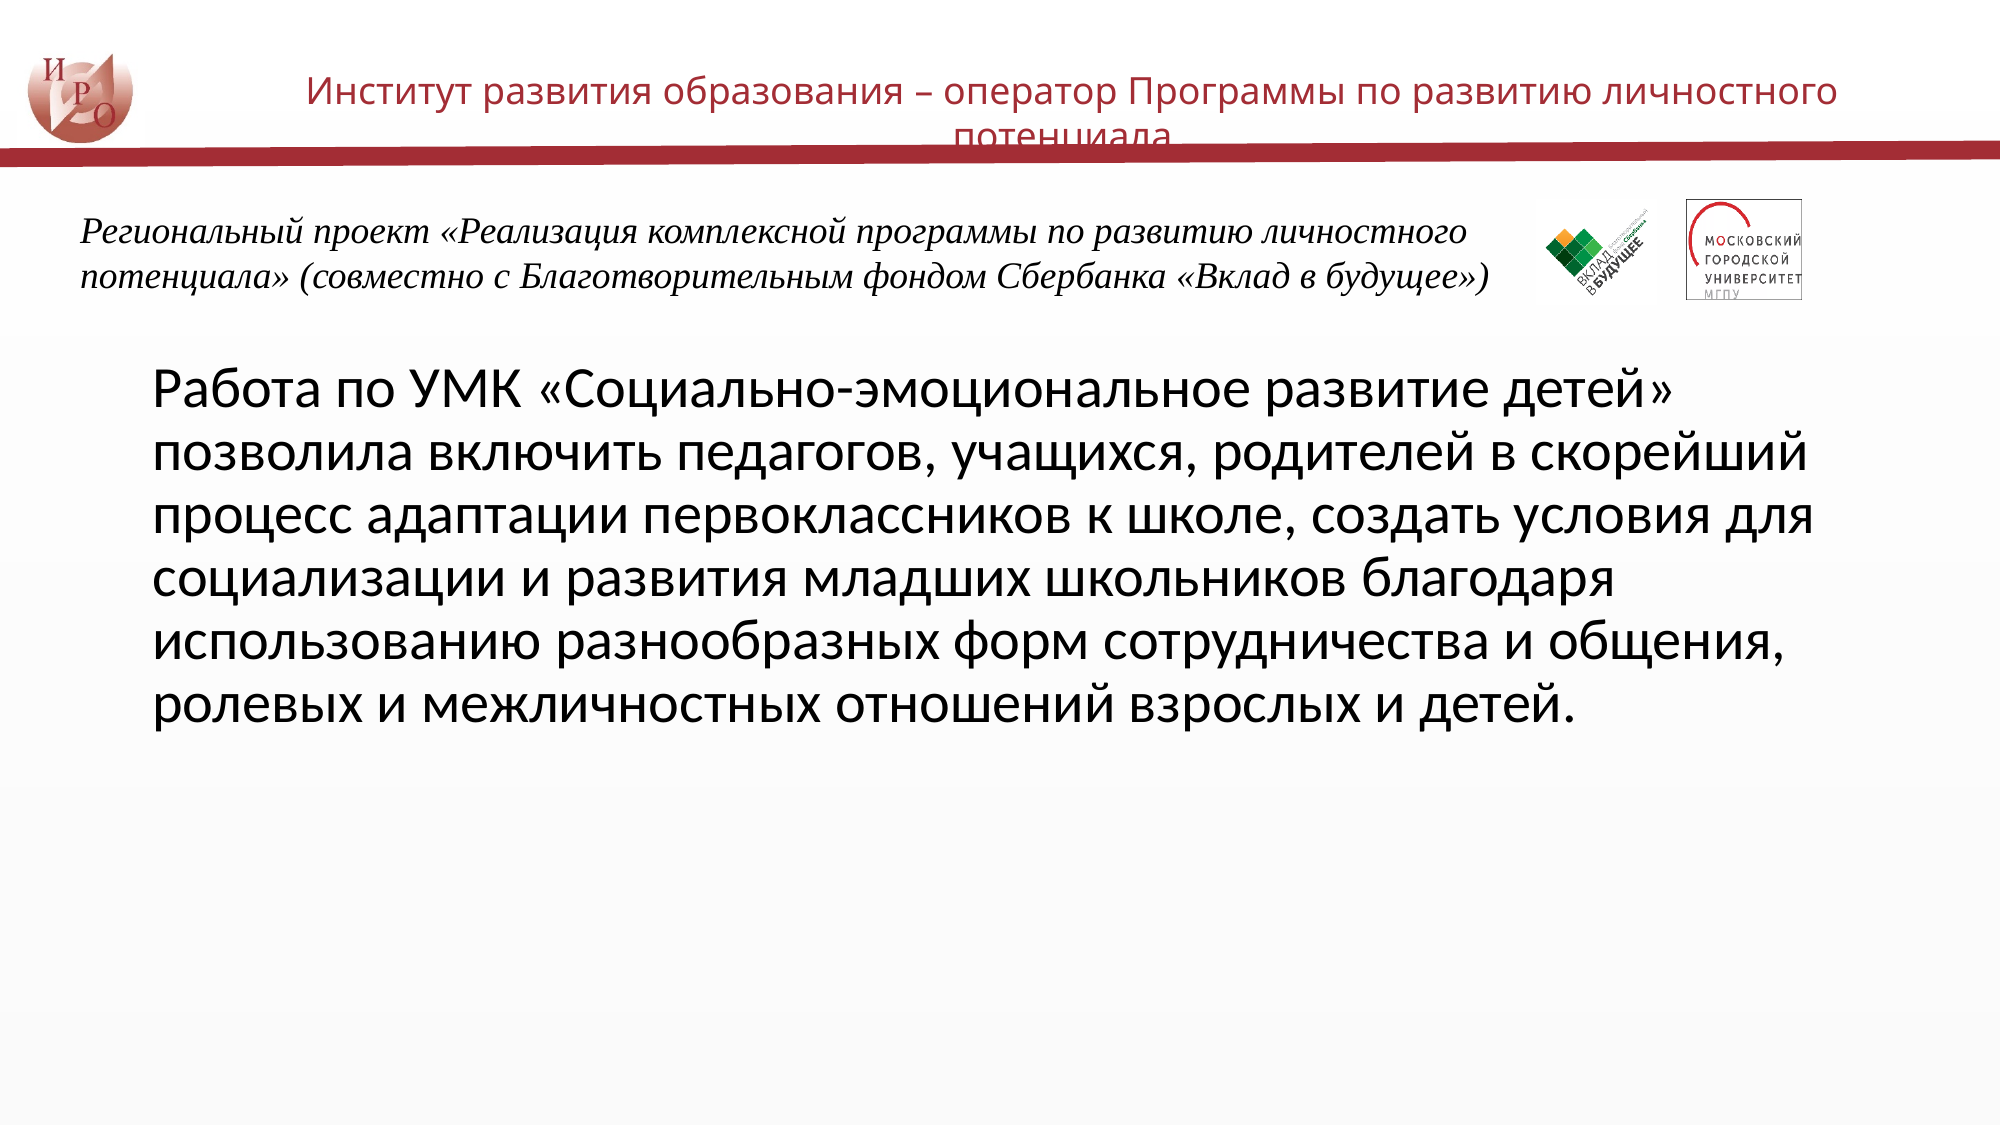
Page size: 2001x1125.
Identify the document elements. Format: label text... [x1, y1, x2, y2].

picture [17, 30, 145, 148]
picture [1536, 199, 1657, 305]
list Работа по УМК «Социально-эмоциональное развитие детей» позволила включить педагогов, учащихся, родителей в скорейший процесс адаптации первоклассников к школе, создать условия для социализации и развития младших школьников благодаря использованию разнообразных форм сотрудничества и общения, ролевых и межличностных отношений взрослых и детей. [137, 350, 1863, 1014]
picture [1686, 199, 1802, 300]
